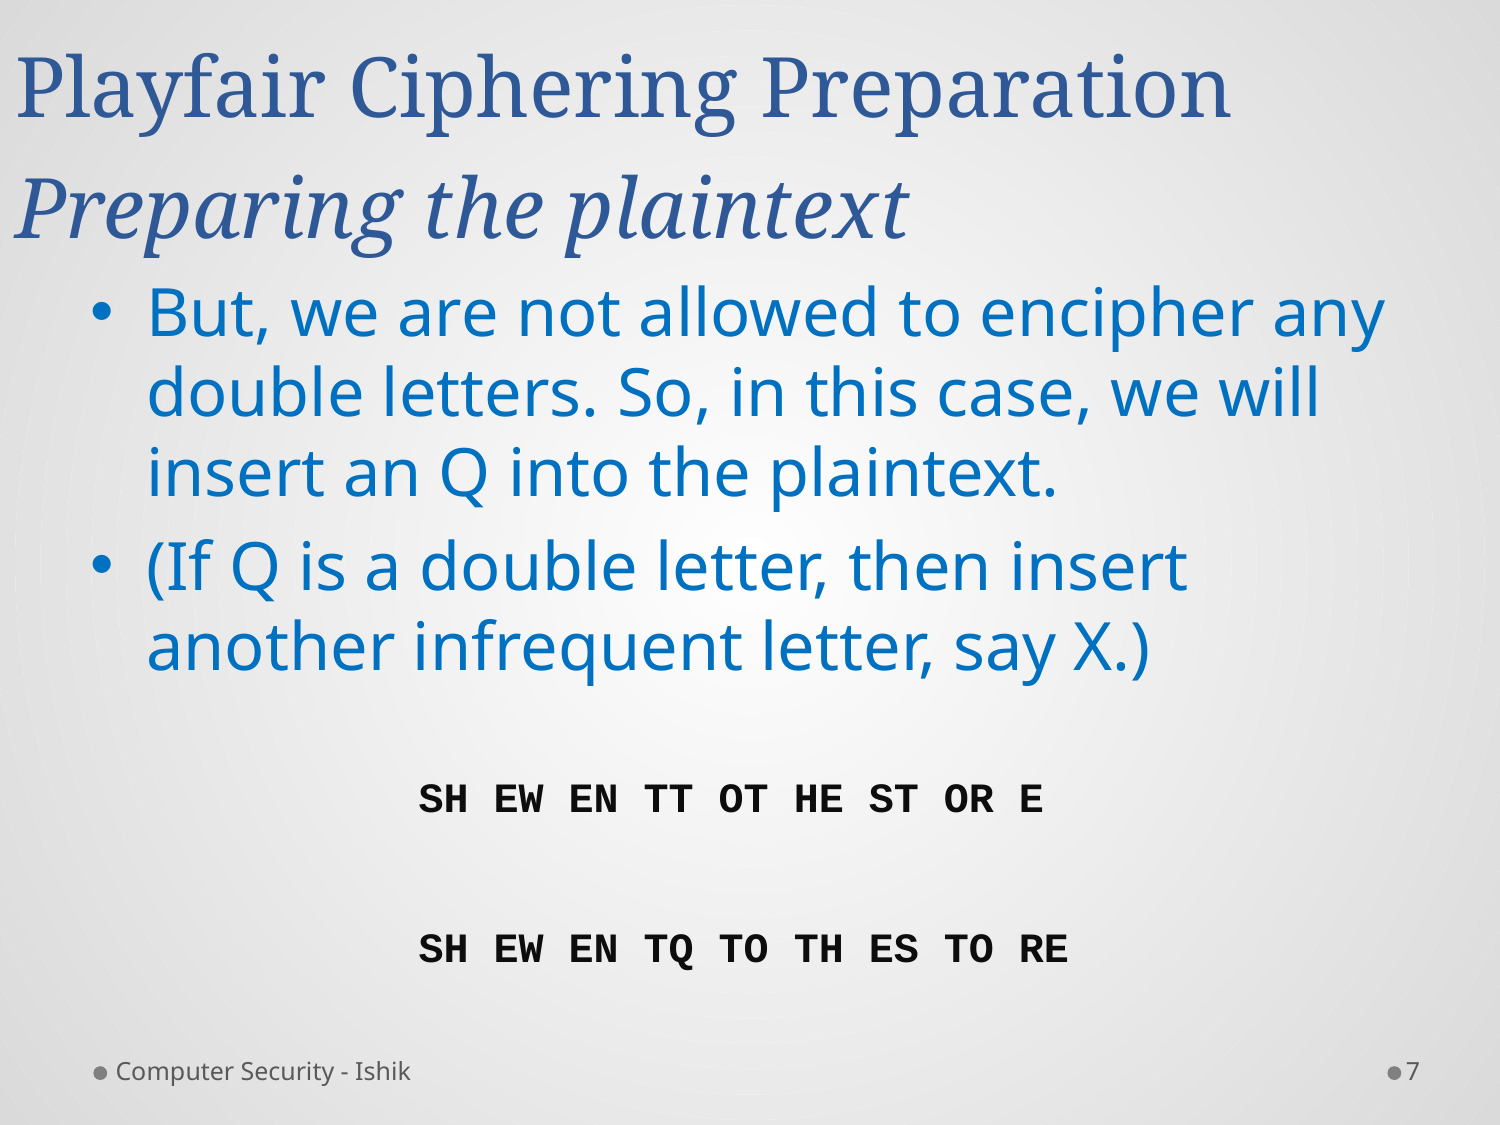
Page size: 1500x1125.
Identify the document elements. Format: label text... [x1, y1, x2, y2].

title Playfair Ciphering Preparation Preparing the plaintext [0, 0, 1494, 263]
text_box SH EW EN TT OT HE ST OR E SH EW EN TQ TO TH ES TO RE [403, 763, 1091, 979]
footer Computer Security - Ishik [108, 1042, 576, 1103]
list But, we are not allowed to encipher any double letters. So, in this case, we will insert an Q into the plaintext. (If Q is a double letter, then insert another infrequent letter, say X.) [75, 262, 1425, 1005]
slide_number 7 [1401, 1042, 1494, 1103]
